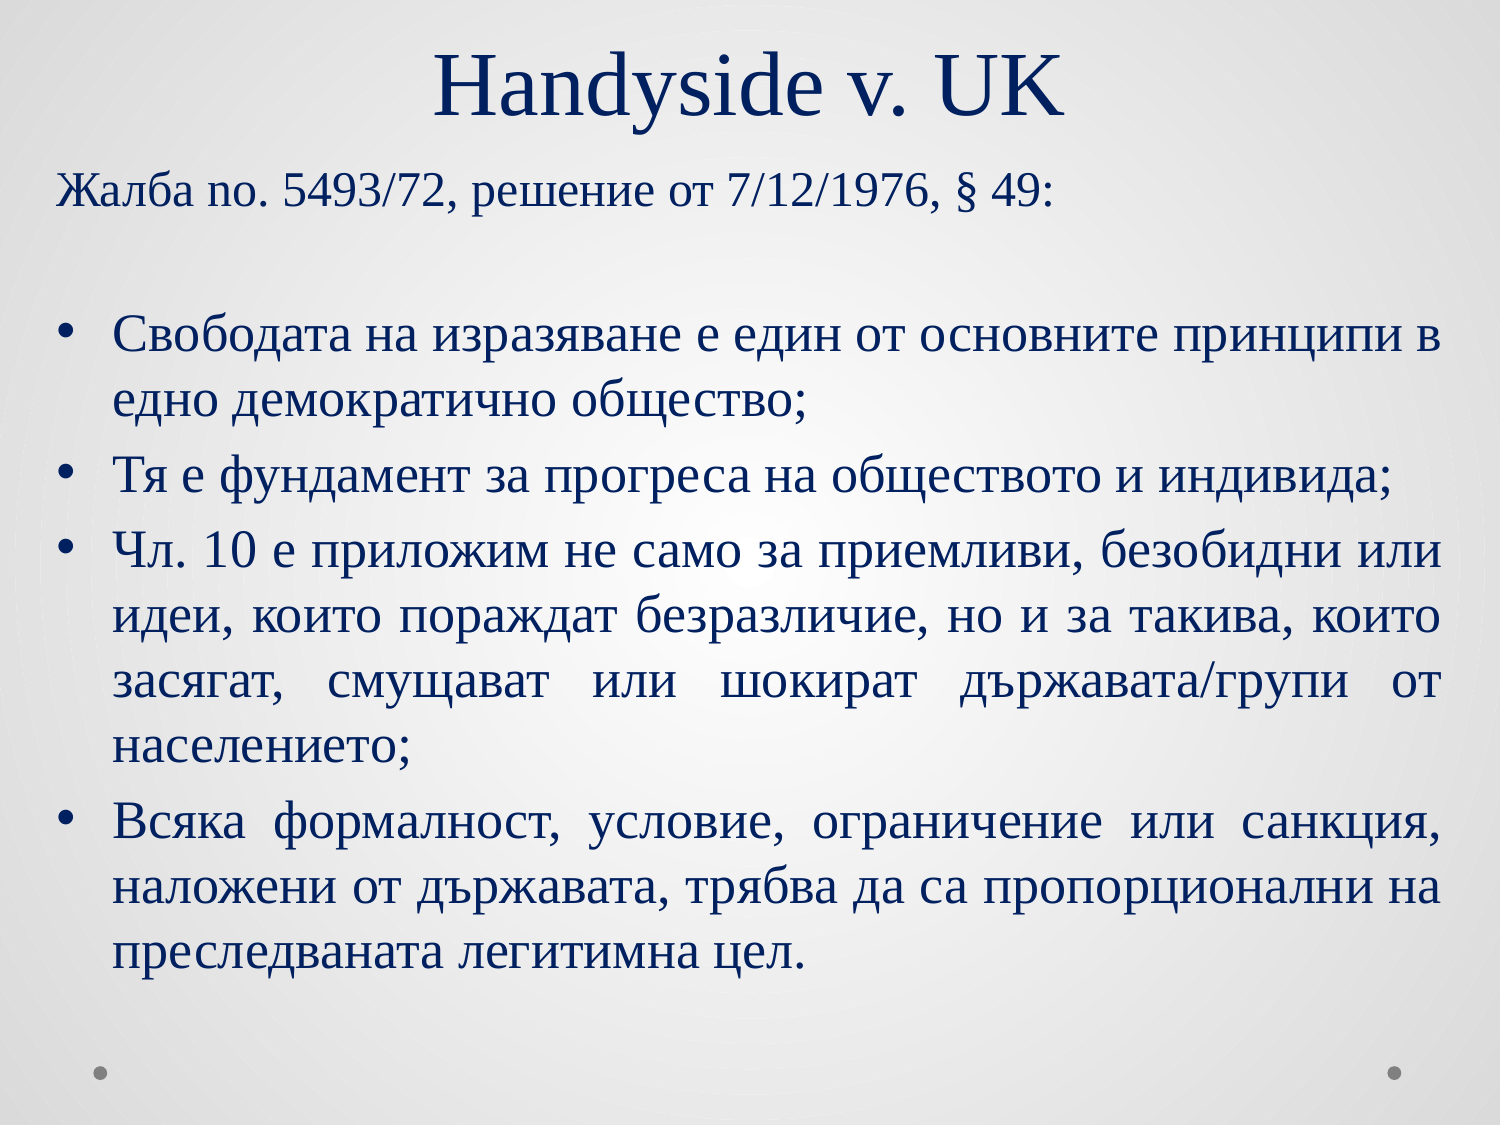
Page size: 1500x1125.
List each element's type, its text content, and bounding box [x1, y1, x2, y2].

list Жалба no. 5493/72, решение от 7/12/1976, § 49: Свободата на изразяване е един от основните принципи в едно демократично общество; Тя е фундамент за прогреса на обществото и индивида; Чл. 10 е приложим не само за приемливи, безобидни или идеи, които пораждат безразличие, но и за такива, които засягат, смущават или шокират държавата/групи от населението; Всяка формалност, условие, ограничение или санкция, наложени от държавата, трябва да са пропорционални на преследваната легитимна цел. [41, 149, 1459, 1106]
title Handyside v. UK [75, 0, 1425, 149]
